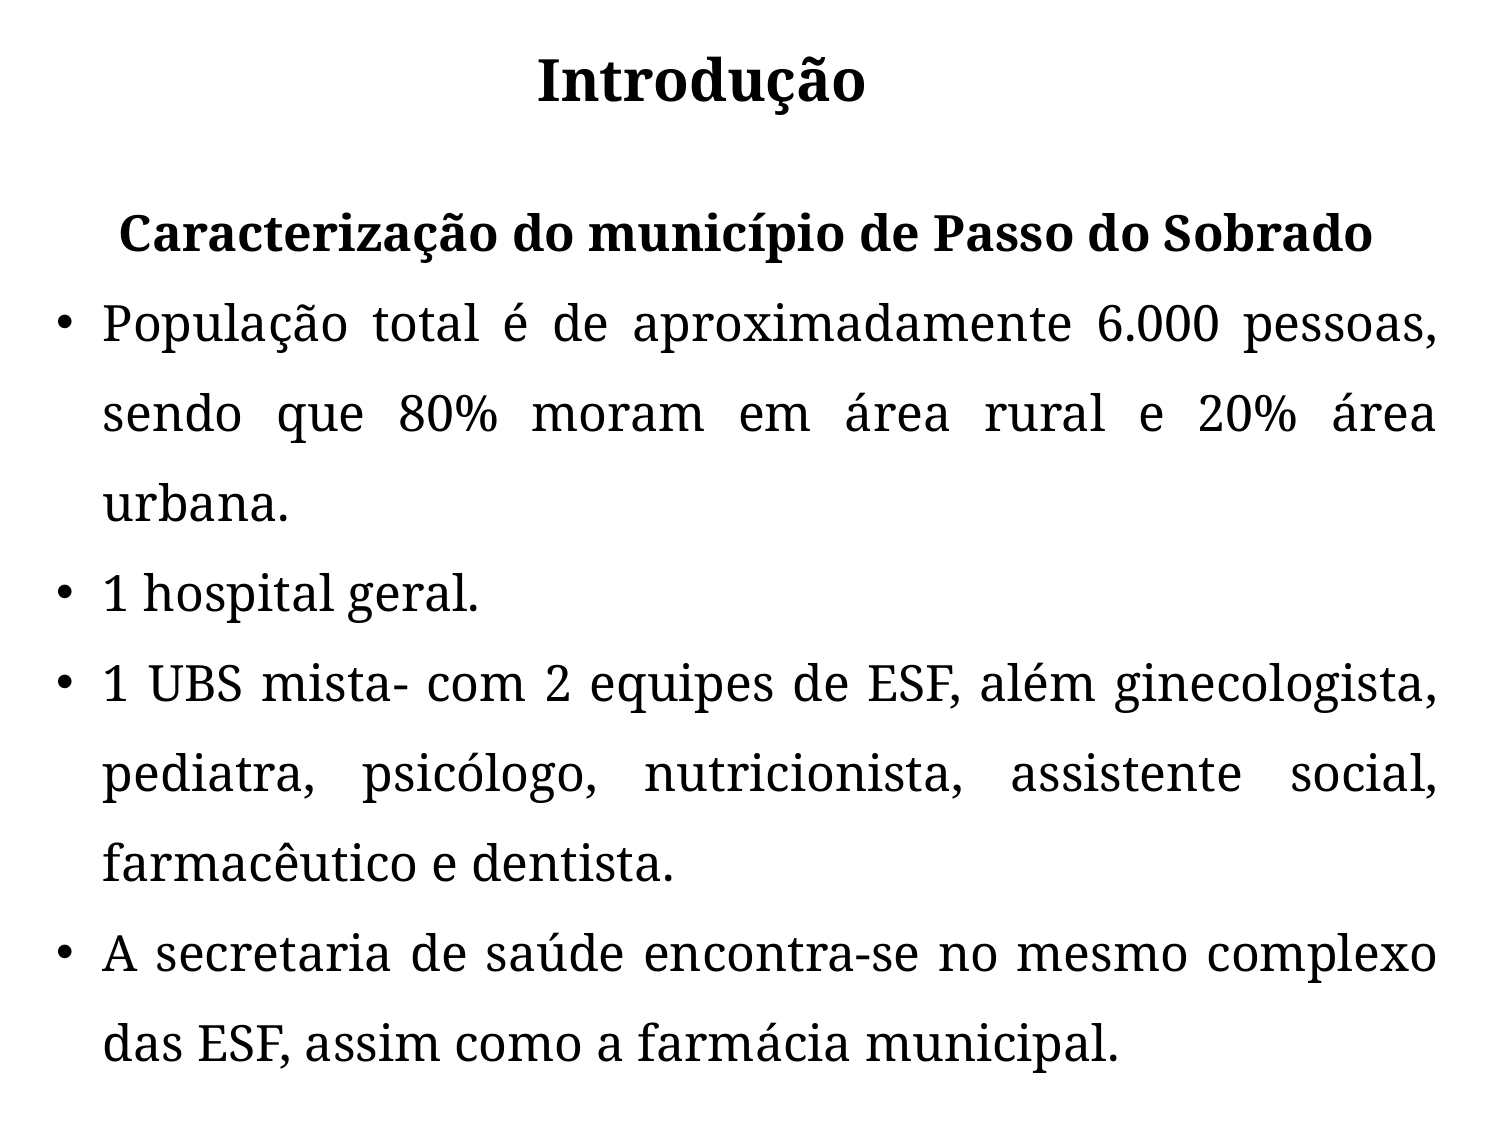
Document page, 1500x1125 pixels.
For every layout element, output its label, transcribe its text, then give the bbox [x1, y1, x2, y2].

title Introdução [490, 2, 916, 155]
text_box Caracterização do município de Passo do Sobrado População total é de aproximadamente 6.000 pessoas, sendo que 80% moram em área rural e 20% área urbana. 1 hospital geral. 1 UBS mista- com 2 equipes de ESF, além ginecologista, pediatra, psicólogo, nutricionista, assistente social, farmacêutico e dentista. A secretaria de saúde encontra-se no mesmo complexo das ESF, assim como a farmácia municipal. [41, 163, 1454, 1125]
